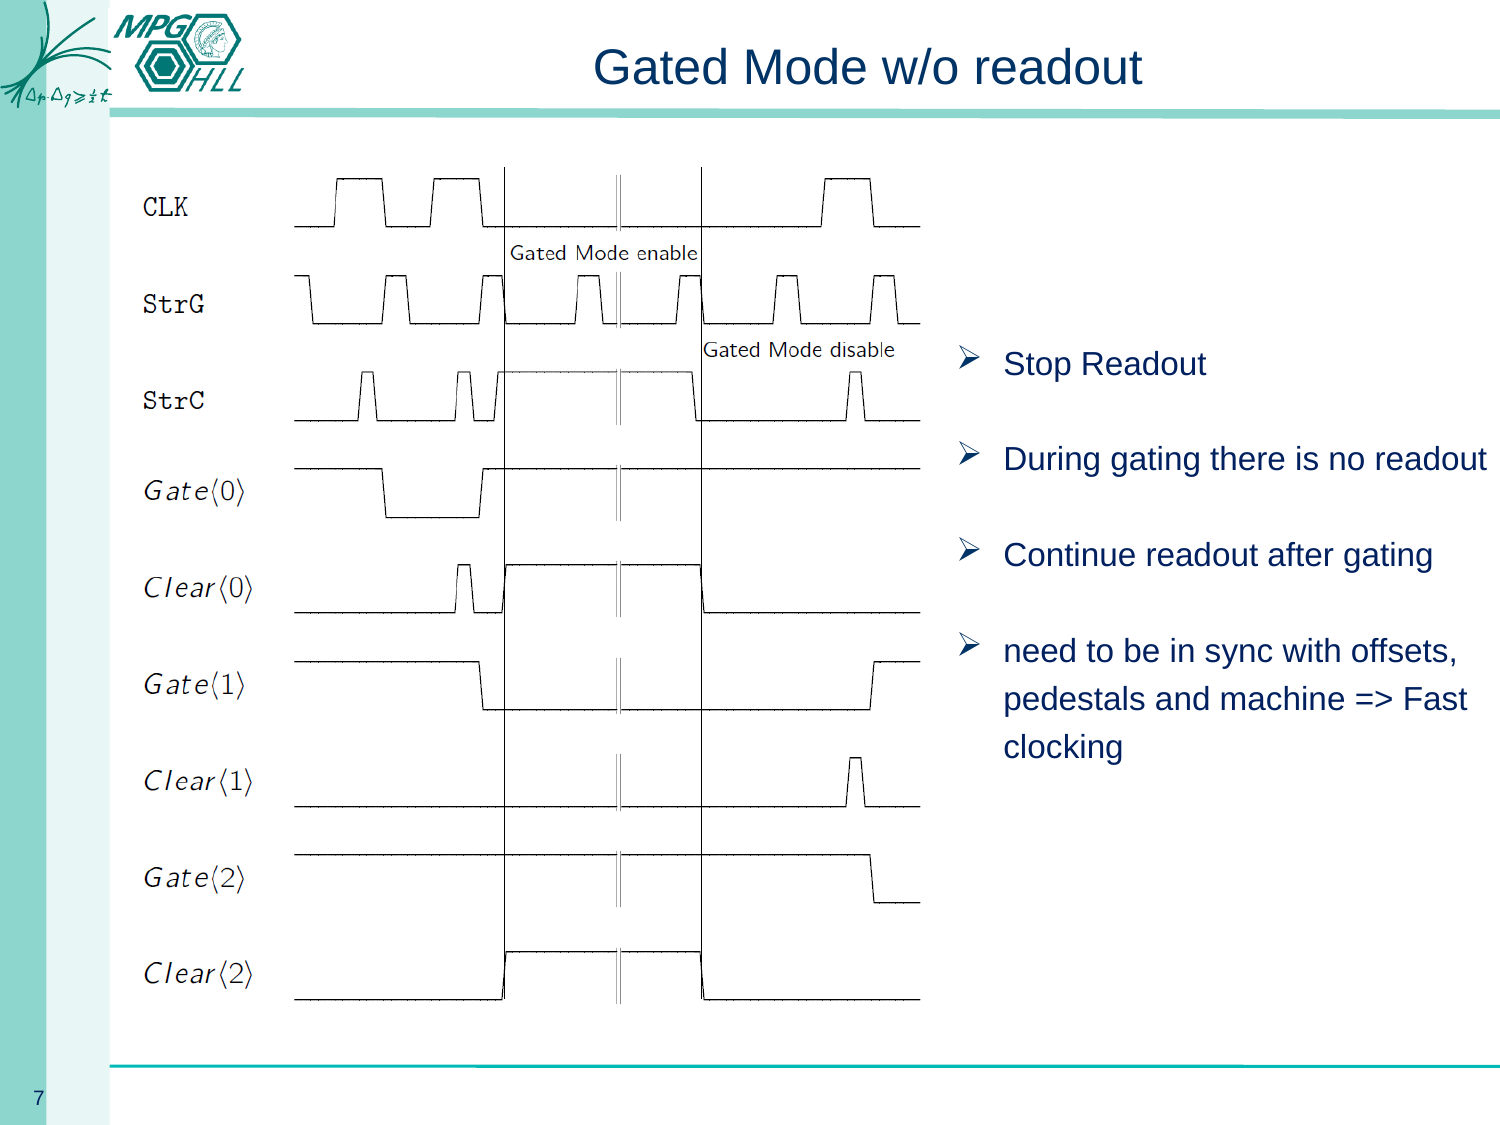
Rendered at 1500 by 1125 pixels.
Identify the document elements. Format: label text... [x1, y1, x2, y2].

picture [123, 136, 942, 1047]
text_box Stop Readout During gating there is no readout Continue readout after gating need to be in sync with offsets, pedestals and machine => Fast clocking [948, 326, 1500, 773]
picture [108, 8, 265, 101]
title Gated Mode w/o readout [265, 19, 1471, 99]
